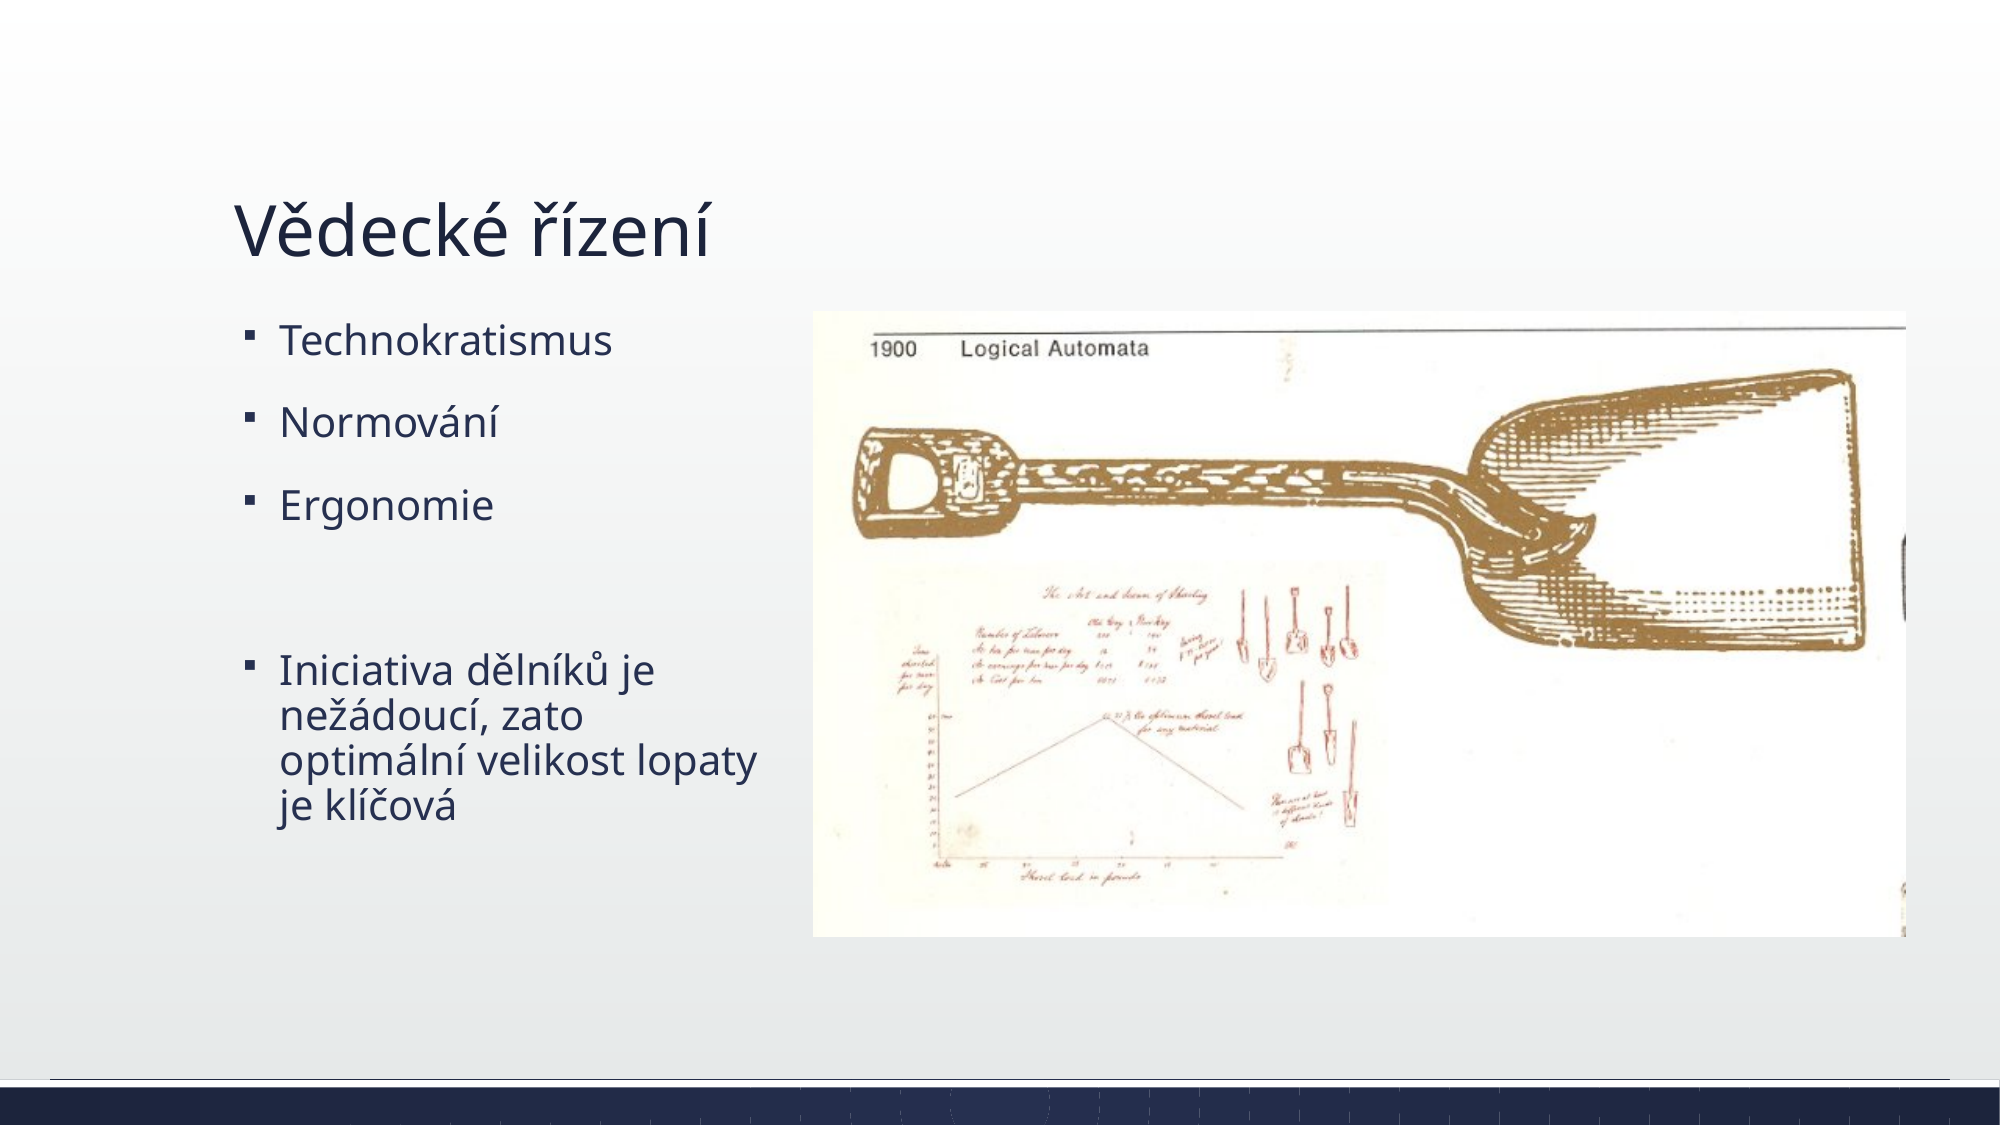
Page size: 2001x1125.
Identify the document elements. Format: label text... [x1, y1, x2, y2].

list Technokratismus Normování Ergonomie Iniciativa dělníků je nežádoucí, zato optimální velikost lopaty je klíčová [219, 311, 780, 990]
picture [812, 311, 1906, 937]
title Vědecké řízení [219, 76, 1780, 279]
